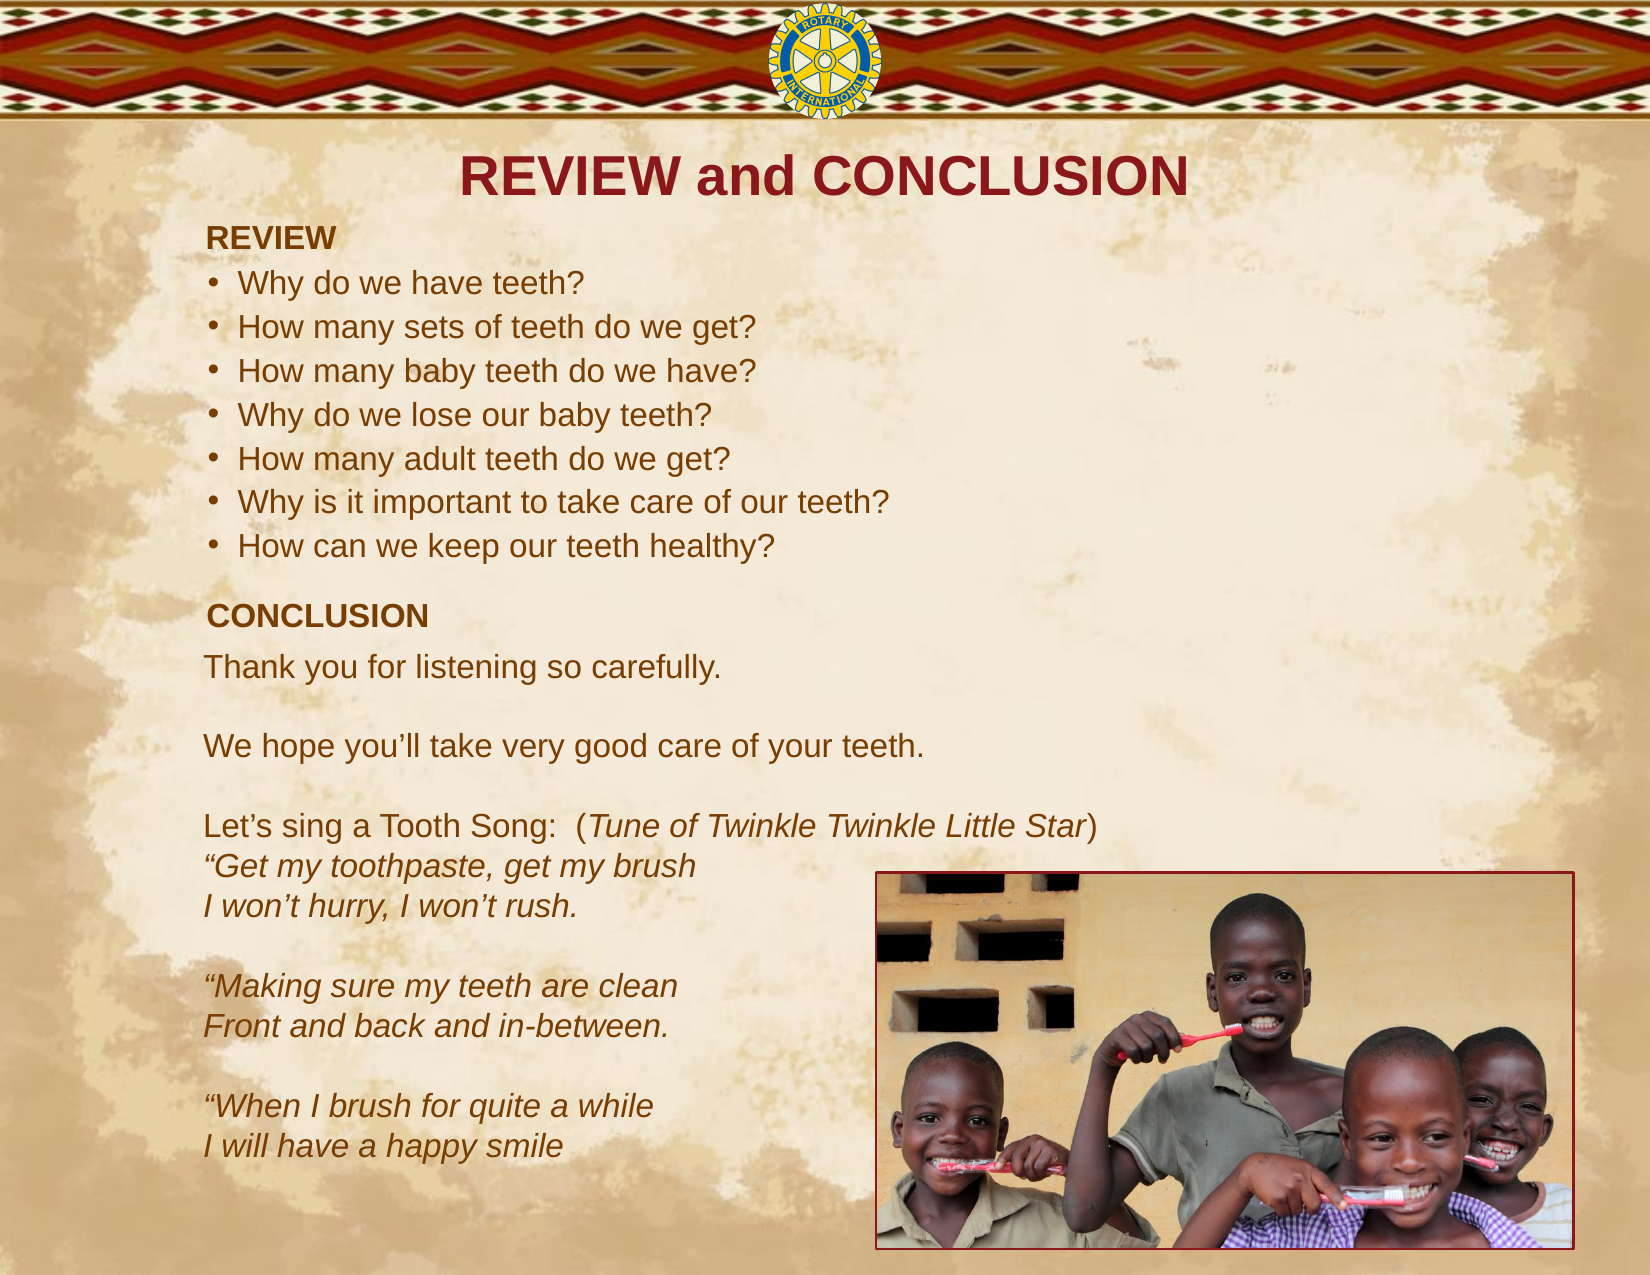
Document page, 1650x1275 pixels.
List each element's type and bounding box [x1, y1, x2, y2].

picture [0, 0, 1650, 1275]
text_box [768, 3, 882, 120]
